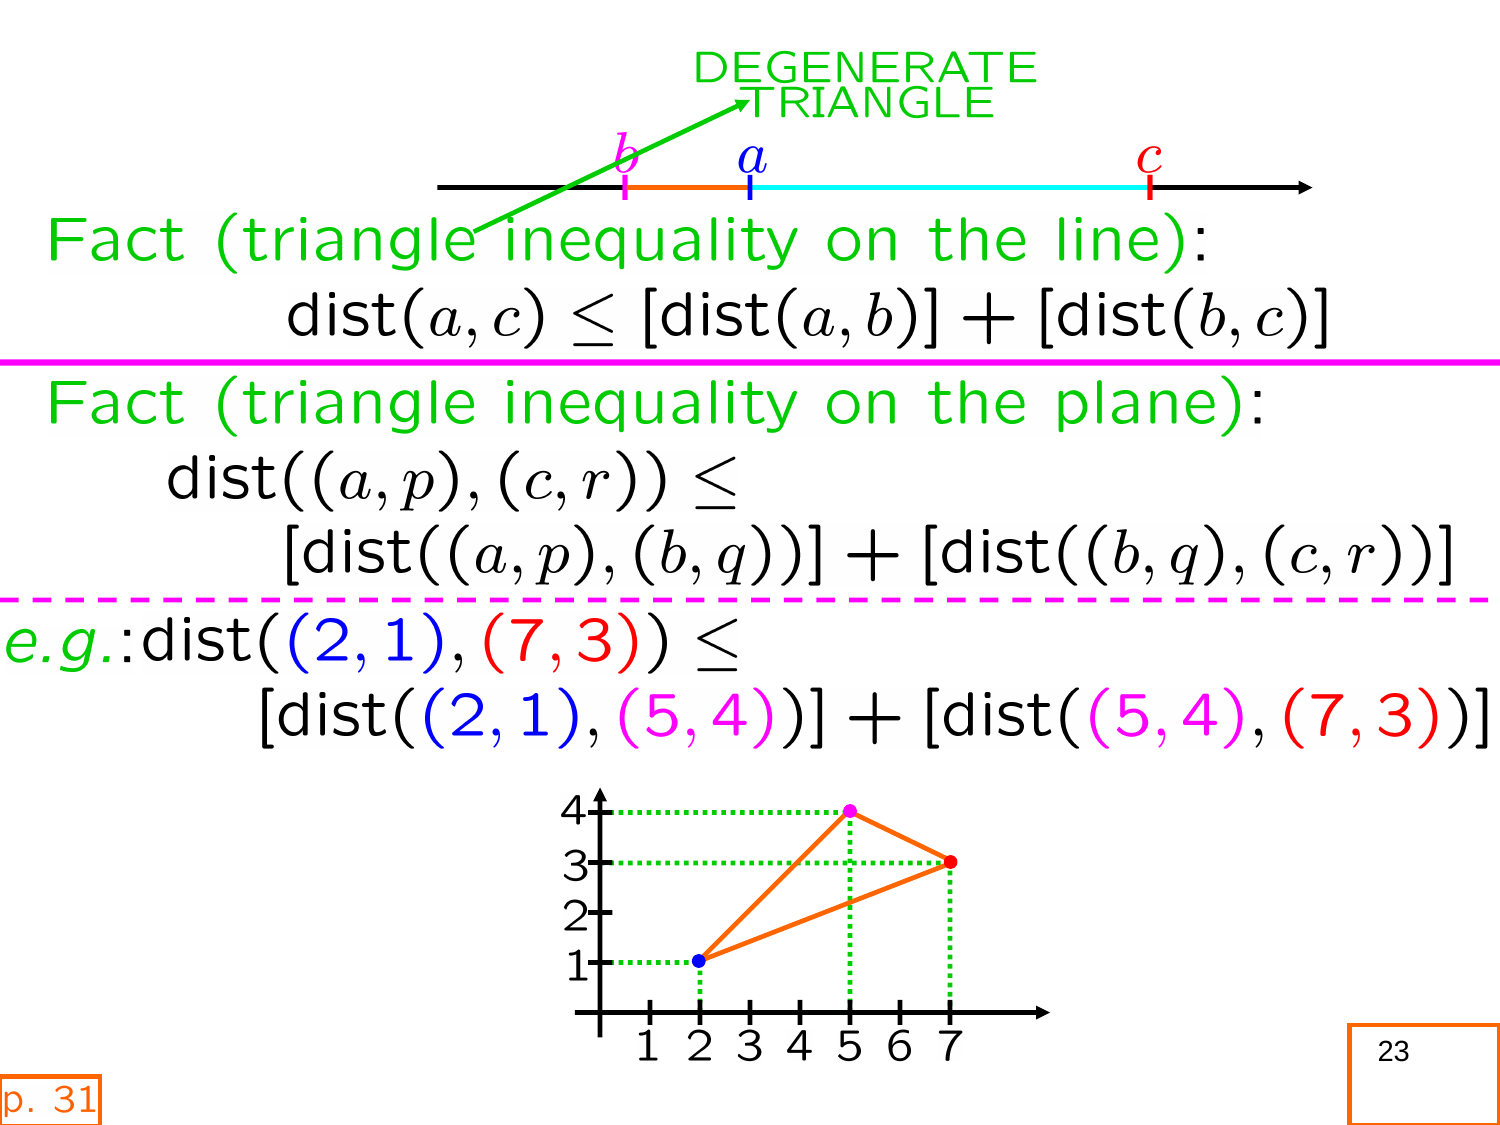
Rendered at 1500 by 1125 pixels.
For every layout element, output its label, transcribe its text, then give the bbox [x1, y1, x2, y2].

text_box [560, 787, 1051, 1063]
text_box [694, 49, 1038, 120]
picture [5, 628, 134, 676]
text_box [1151, 181, 1313, 194]
text_box [1349, 1025, 1500, 1125]
picture [3, 1085, 96, 1118]
slide_number 23 [1074, 1024, 1425, 1103]
text_box [0, 1076, 100, 1087]
picture [614, 129, 641, 173]
picture [738, 143, 768, 173]
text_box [142, 612, 1490, 751]
picture [167, 450, 738, 513]
picture [49, 212, 1206, 276]
picture [49, 375, 1262, 438]
picture [287, 287, 1330, 351]
picture [1137, 143, 1164, 173]
picture [287, 524, 1453, 588]
